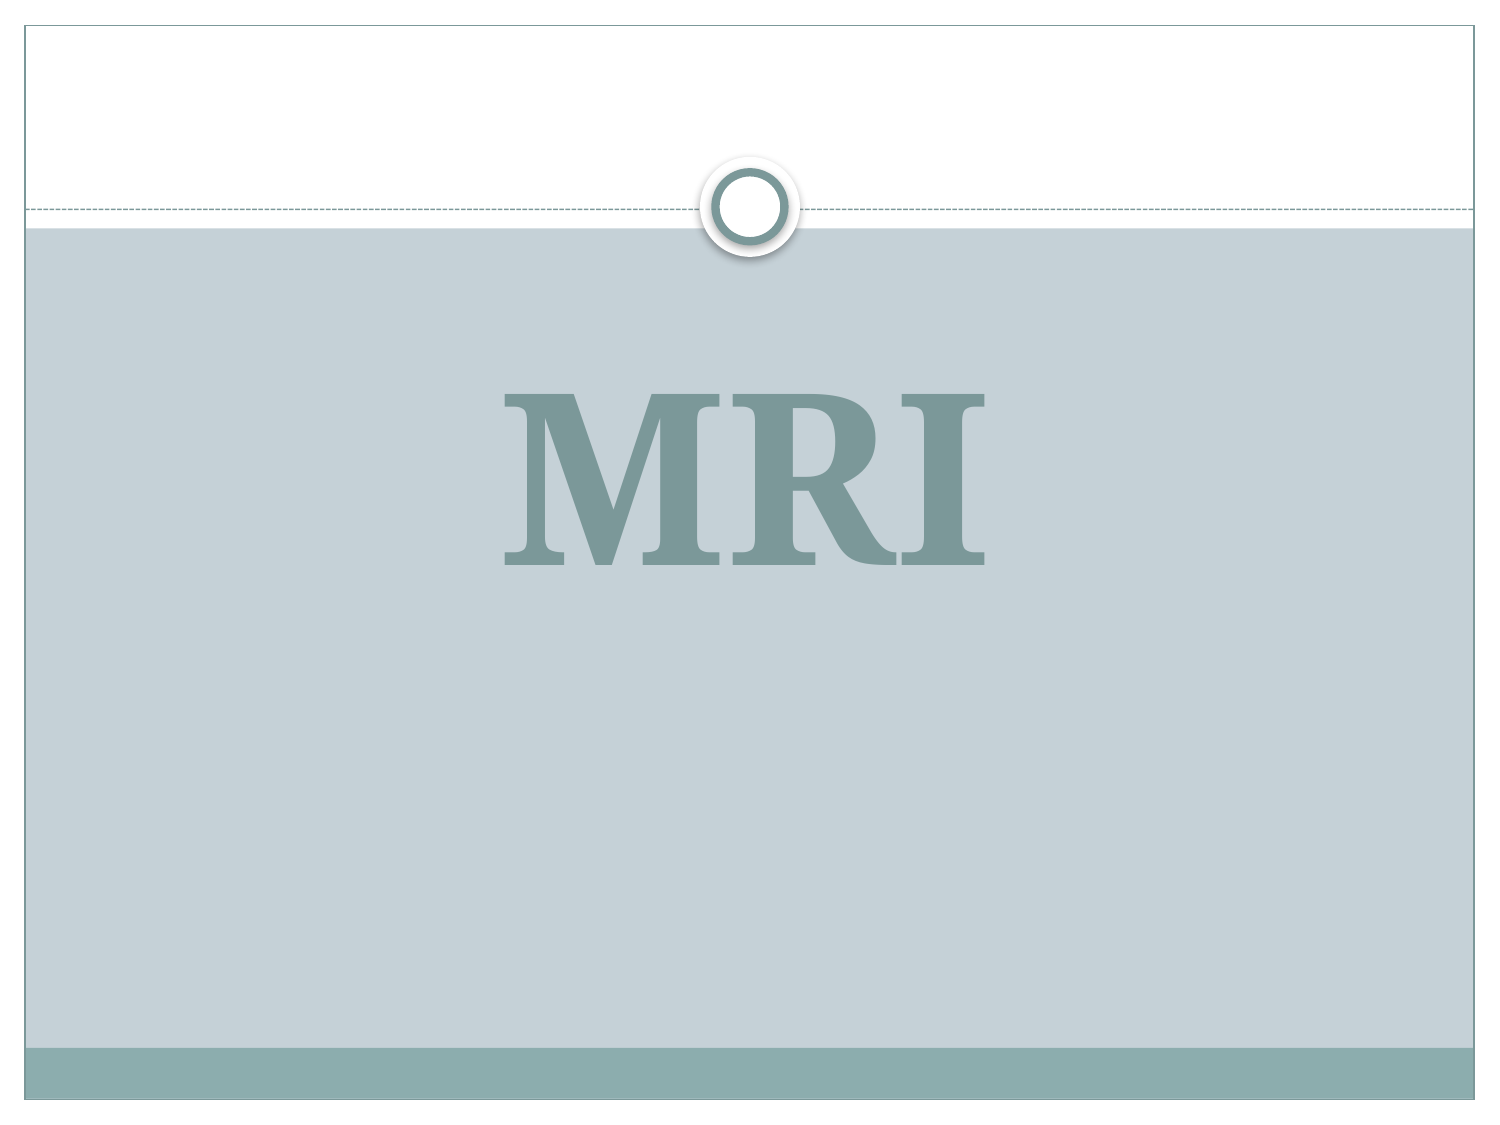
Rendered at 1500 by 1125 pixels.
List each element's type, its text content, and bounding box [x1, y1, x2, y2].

title MRI [70, 433, 1421, 622]
